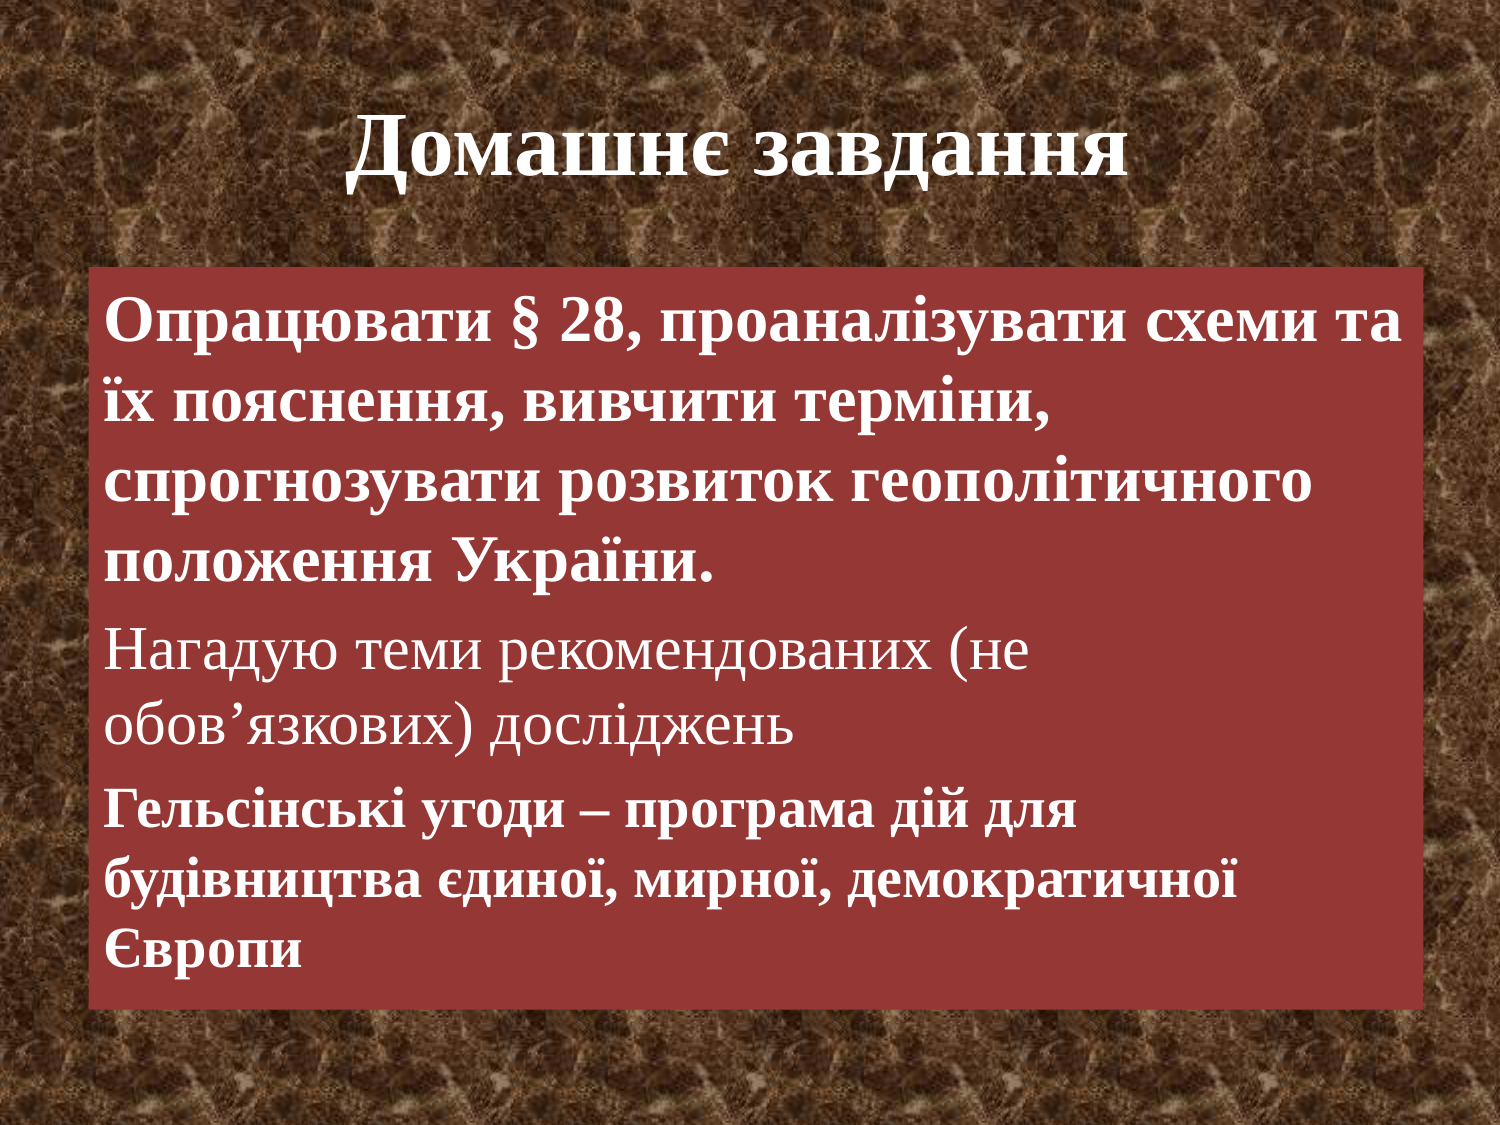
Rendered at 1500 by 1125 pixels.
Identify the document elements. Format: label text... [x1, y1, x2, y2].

title Домашнє завдання [75, 45, 1425, 233]
picture [0, 0, 1500, 1125]
list Опрацювати § 28, проаналізувати схеми та їх пояснення, вивчити терміни, спрогнозувати розвиток геополітичного положення України. Нагадую теми рекомендованих (не обов’язкових) досліджень Гельсінські угоди – програма дій для будівництва єдиної, мирної, демократичної Європи [88, 267, 1424, 1010]
